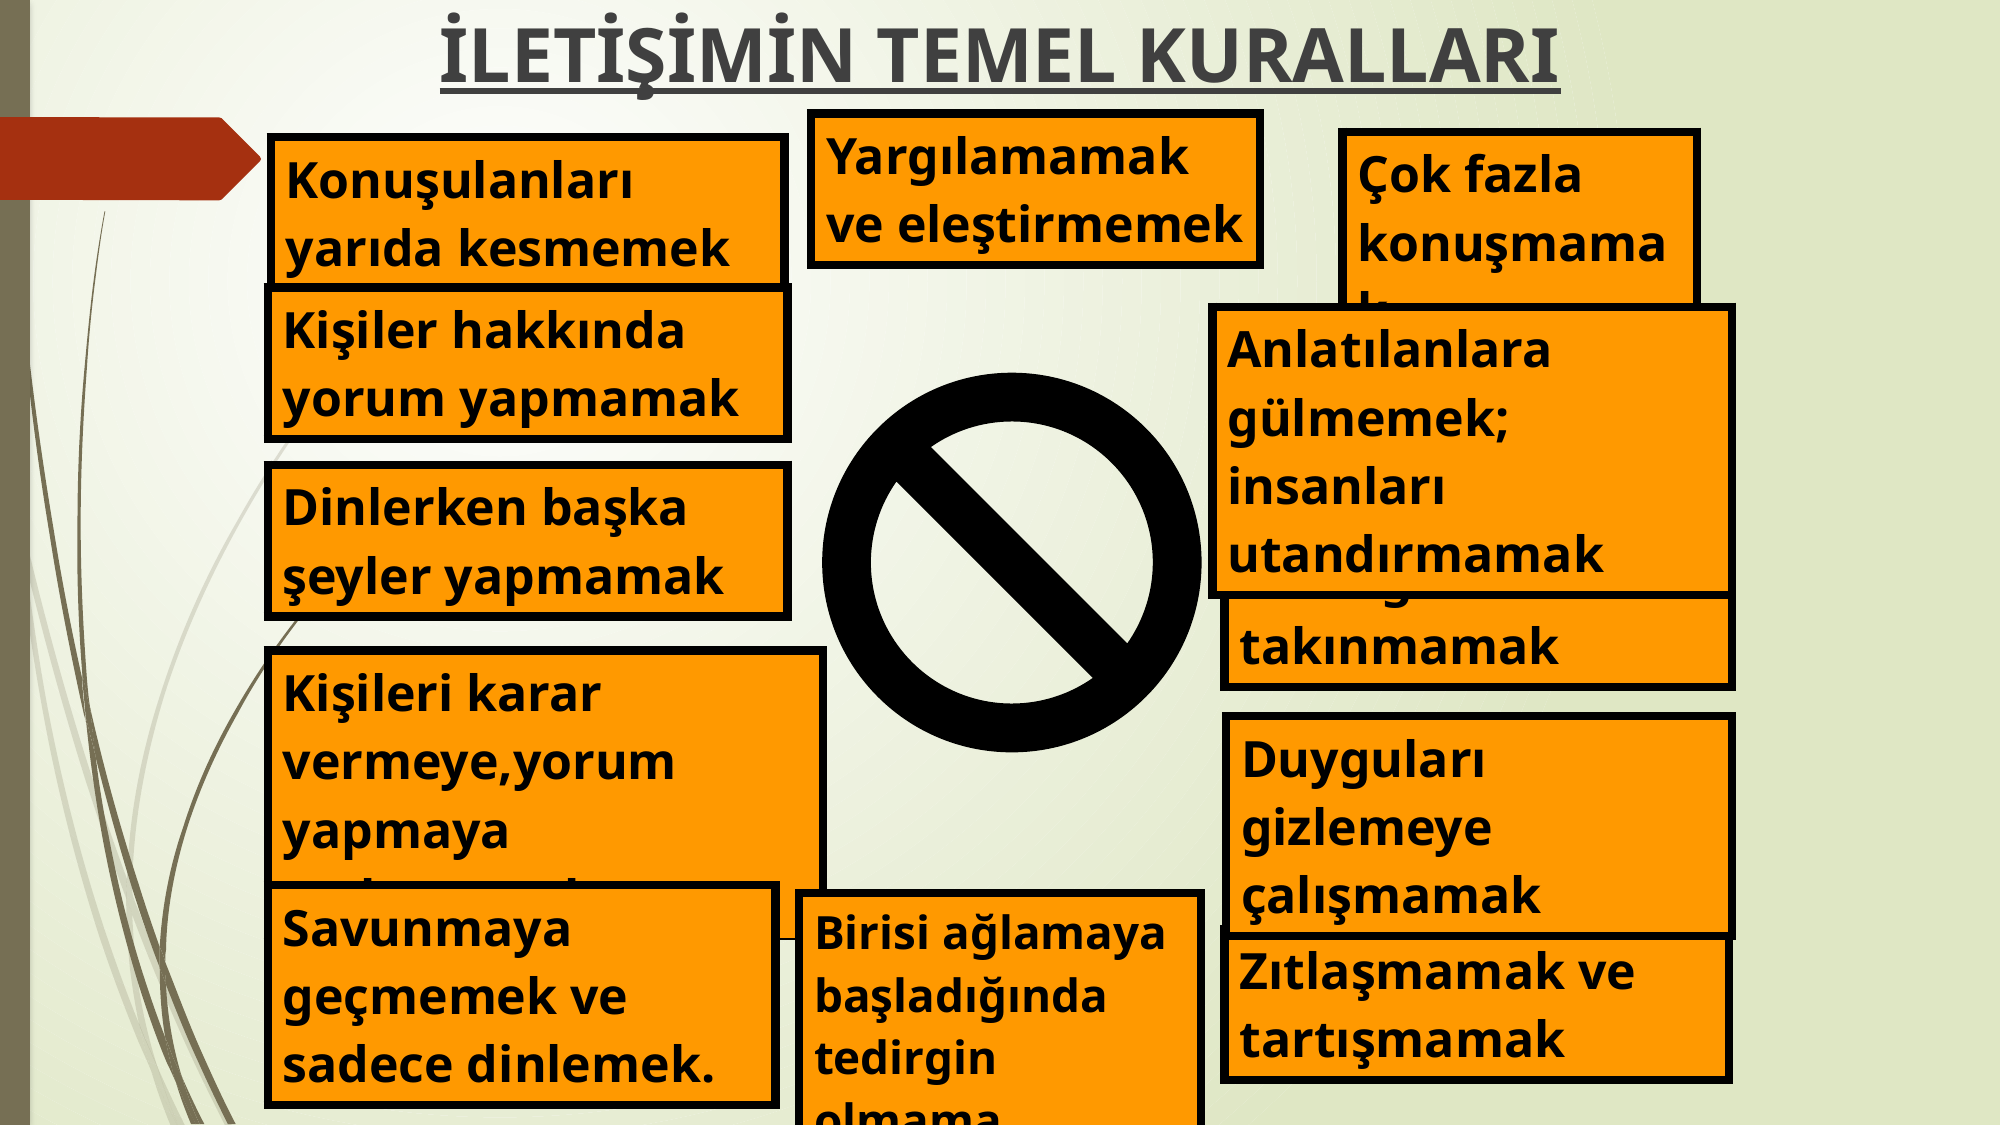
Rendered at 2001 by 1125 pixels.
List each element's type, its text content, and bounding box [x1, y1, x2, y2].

table_header Anlatılanlara gülmemek; insanları utandırmamak [1217, 311, 1728, 591]
table_header Dinlerken başka şeyler yapmamak [272, 469, 783, 612]
table_header Kişileri karar vermeye,yorum yapmaya zorlamamak [272, 655, 819, 938]
table_header Kişiler hakkında yorum yapmamak [272, 292, 783, 435]
table_header Duyguları gizlemeye çalışmamak [1230, 720, 1728, 932]
list İLETİŞİMİN TEMEL KURALLARI [249, 0, 1750, 1125]
table_header Zıtlaşmamak ve tartışmamak [1229, 940, 1725, 1076]
text_box [822, 373, 1201, 752]
table_header Birisi ağlamaya başladığında tedirgin olmama [803, 897, 1197, 1125]
table_header Savunmaya geçmemek ve sadece dinlemek. [272, 889, 771, 1101]
table_header Saldırgan tavırlar takınmamak [1229, 599, 1728, 683]
table_header Çok fazla konuşmamak [1347, 136, 1693, 303]
table_header Konuşulanları yarıda kesmemek [275, 141, 780, 283]
table_header Yargılamamak ve eleştirmemek [815, 118, 1256, 261]
